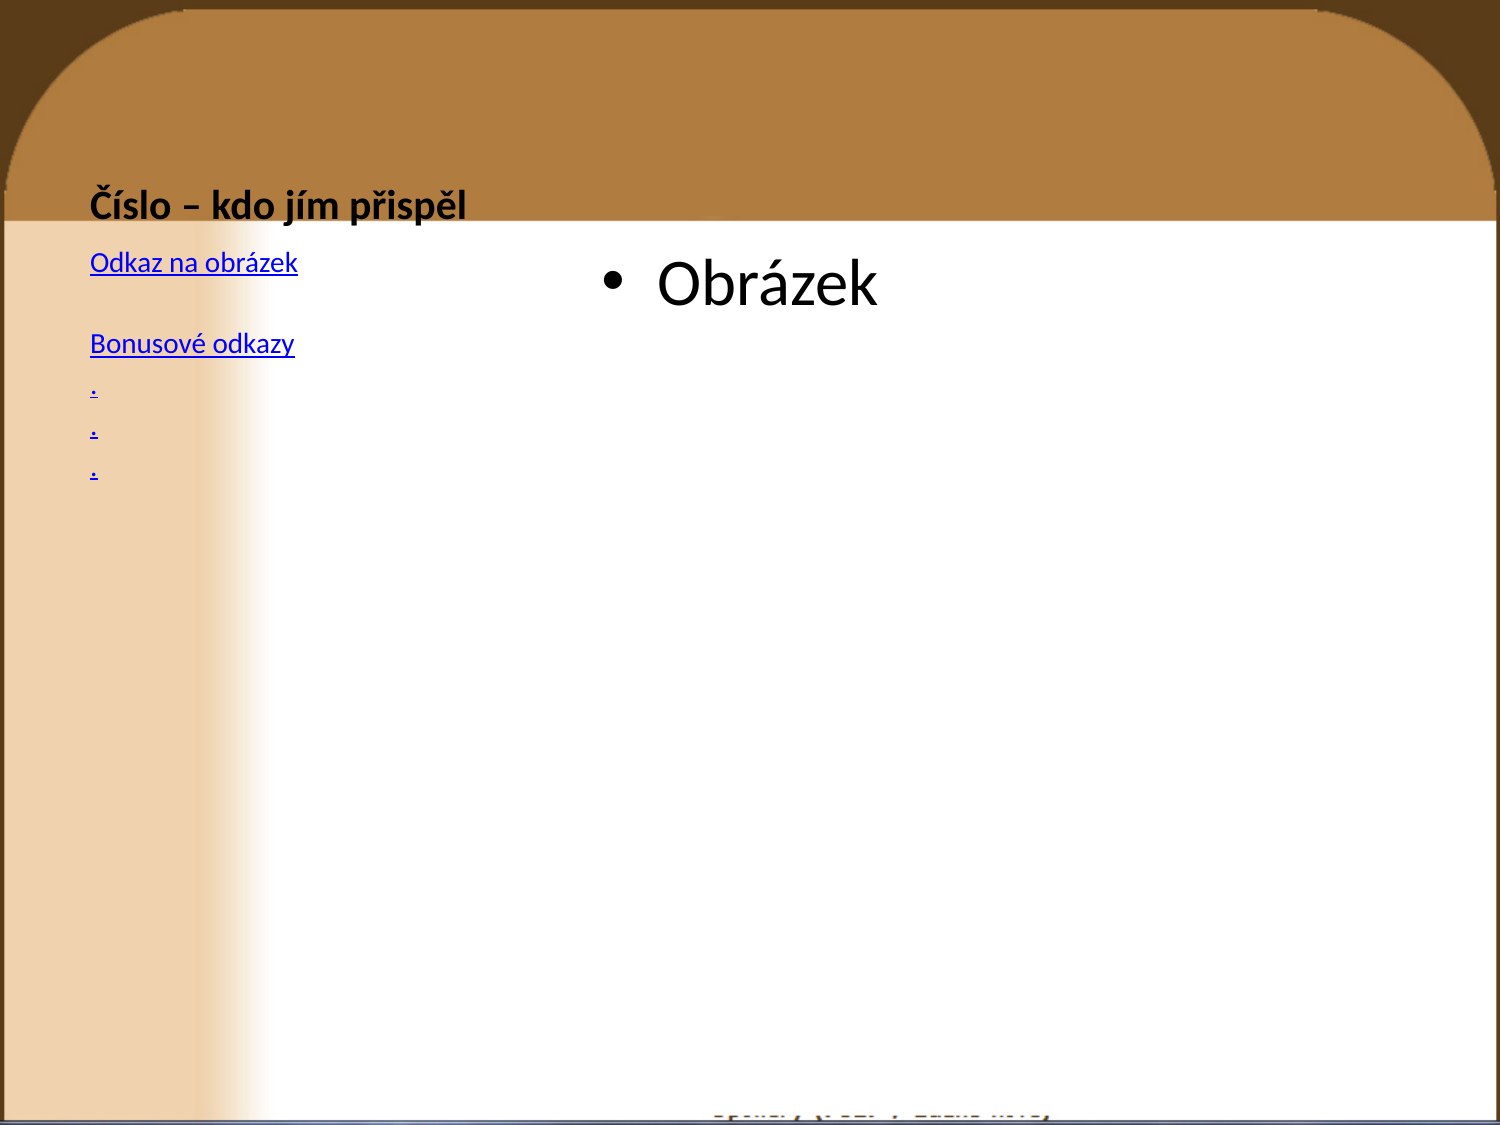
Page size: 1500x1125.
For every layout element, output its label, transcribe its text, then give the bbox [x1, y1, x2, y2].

list Odkaz na obrázek Bonusové odkazy . . . [75, 235, 569, 1005]
title Číslo – kdo jím přispěl [75, 44, 569, 235]
picture [0, 0, 1500, 1125]
list Obrázek [586, 44, 1425, 1005]
